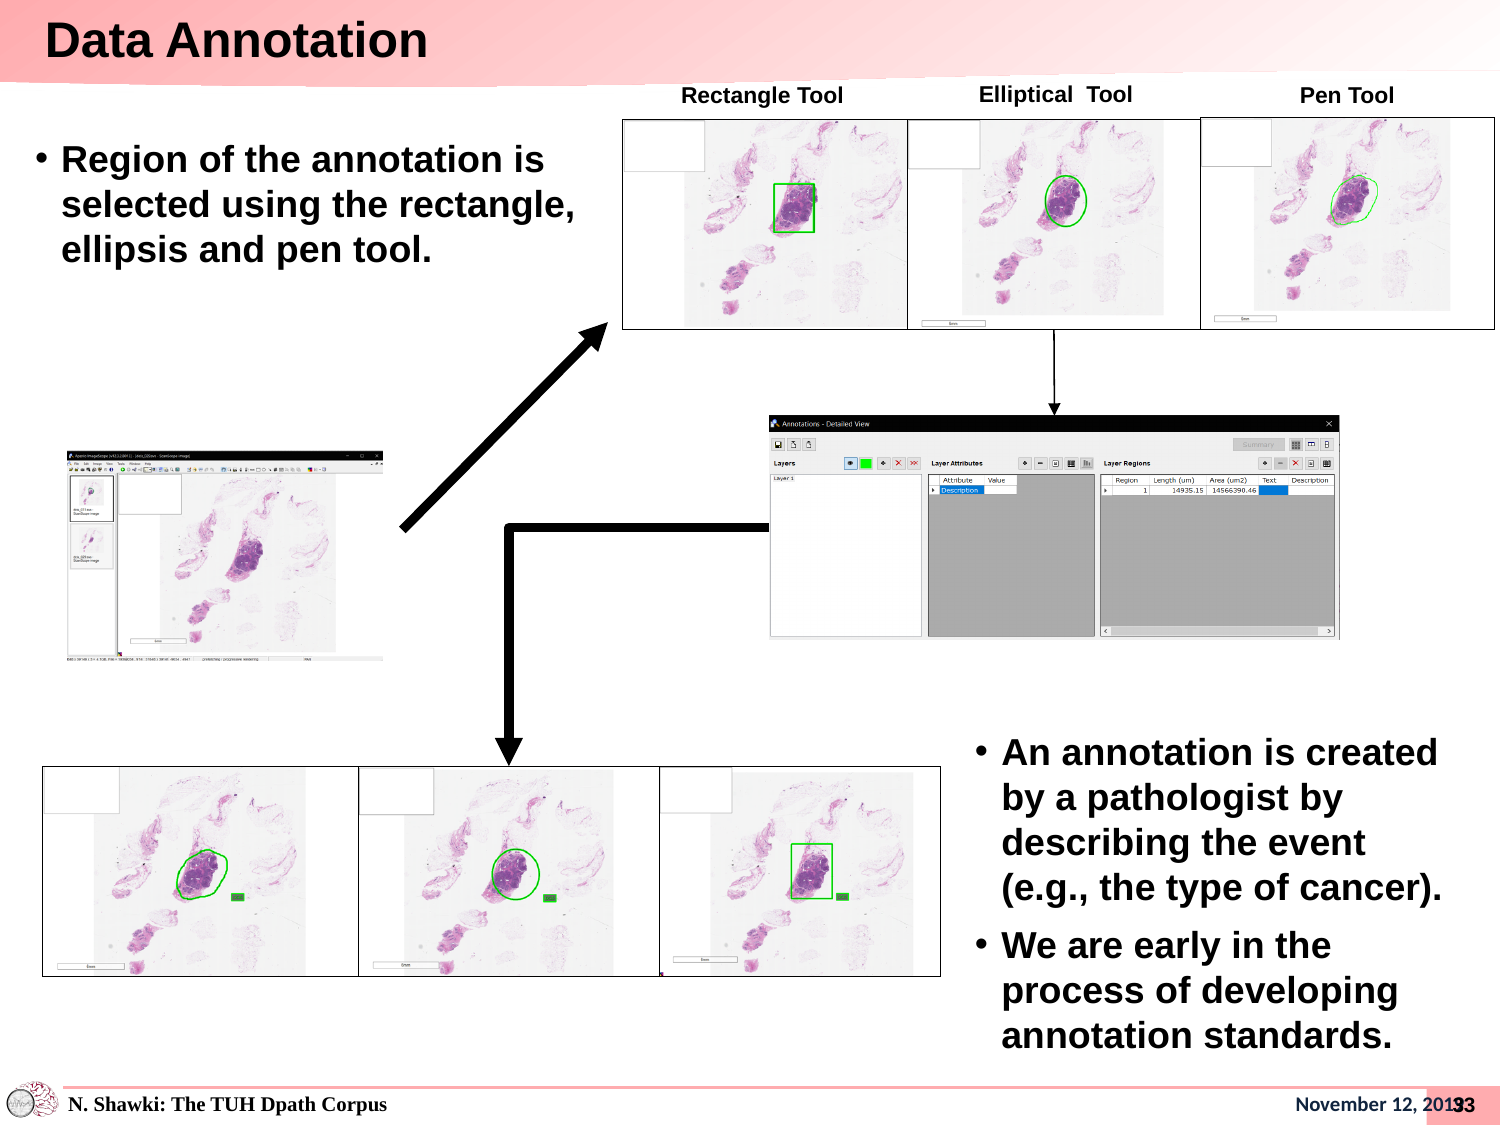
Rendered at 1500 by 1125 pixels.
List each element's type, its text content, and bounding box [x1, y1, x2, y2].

text_box Rectangle Tool [618, 73, 908, 116]
text_box Data Annotation [0, 0, 1500, 75]
text_box Region of the annotation is selected using the rectangle, ellipsis and pen tool. [32, 134, 583, 287]
text_box An annotation is created by a pathologist by describing the event (e.g., the type of cancer). We are early in the process of developing annotation standards. [972, 728, 1470, 1077]
text_box Elliptical Tool [911, 72, 1201, 115]
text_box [508, 527, 770, 767]
picture [769, 415, 1340, 640]
picture [67, 450, 384, 662]
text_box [402, 321, 609, 531]
picture [6, 1081, 59, 1118]
picture [622, 117, 1495, 330]
text_box Pen Tool [1202, 73, 1492, 116]
picture [42, 765, 942, 977]
